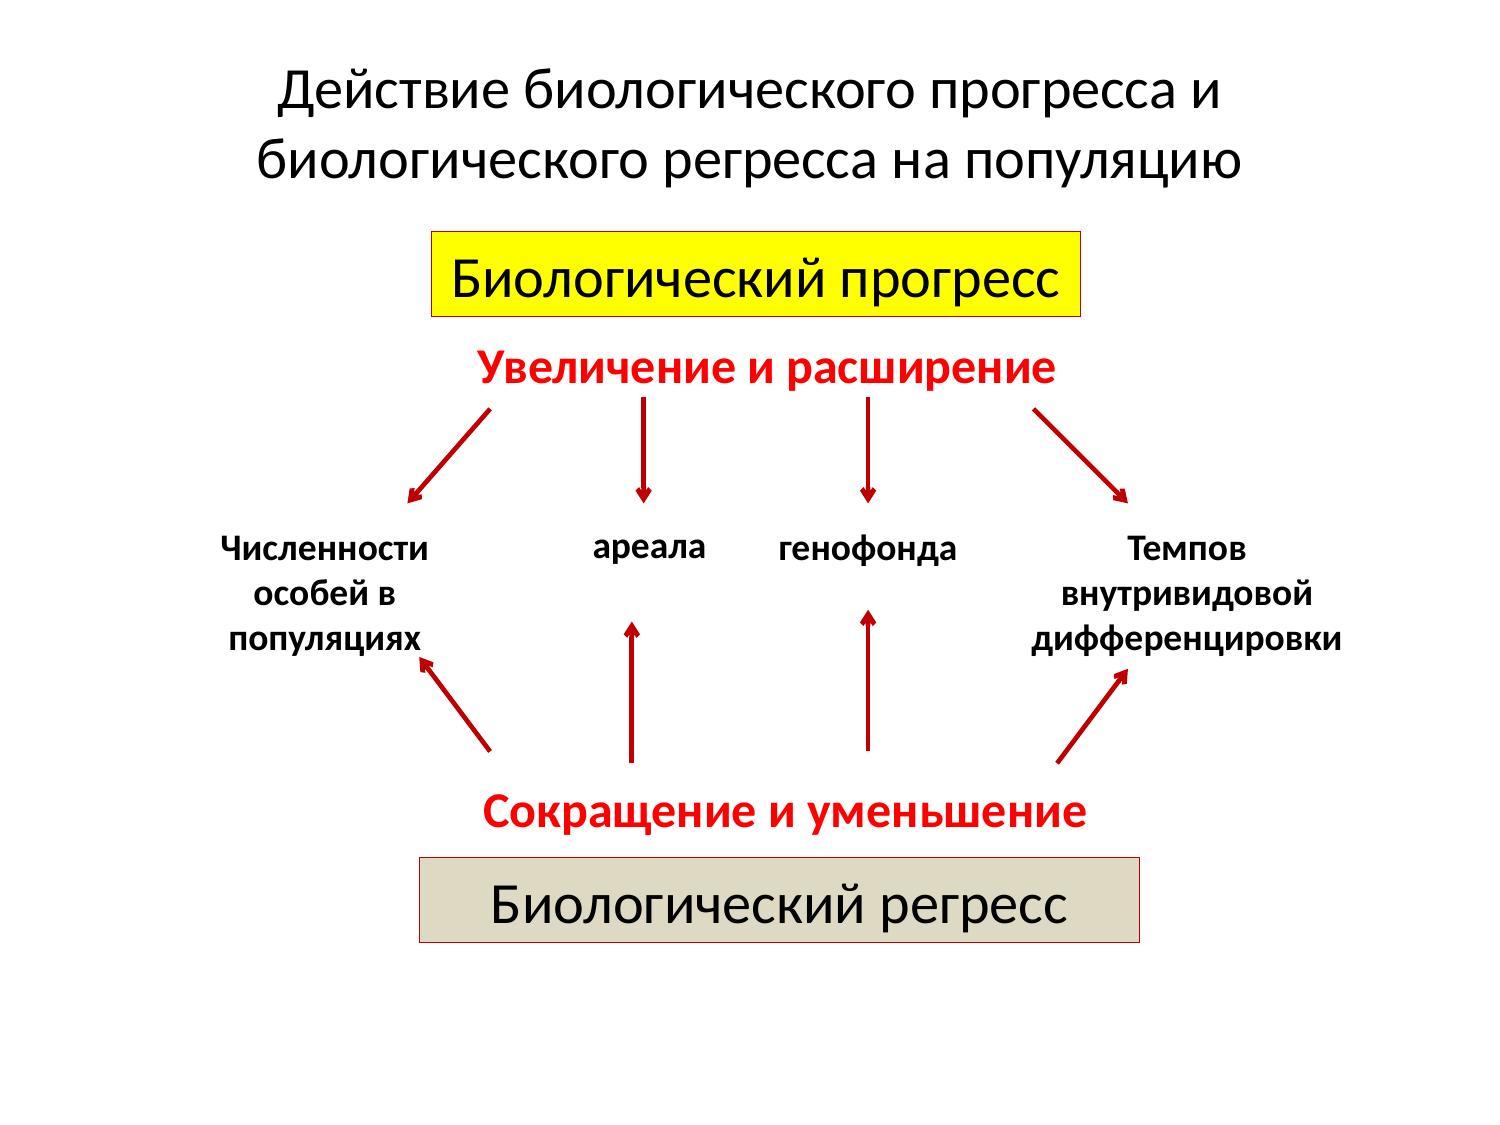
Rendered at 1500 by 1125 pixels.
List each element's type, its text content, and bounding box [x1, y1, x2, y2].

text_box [407, 408, 491, 504]
text_box Темпов внутривидовой дифференцировки [1009, 515, 1365, 665]
text_box Увеличение и расширение [395, 326, 1140, 401]
text_box генофонда [749, 515, 987, 575]
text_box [1056, 668, 1129, 764]
text_box Биологический регресс [419, 857, 1140, 943]
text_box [1033, 408, 1129, 504]
text_box Численности особей в популяциях [159, 515, 491, 665]
text_box Биологический прогресс [431, 231, 1081, 317]
text_box ареала [549, 513, 750, 574]
text_box Действие биологического прогресса и биологического регресса на популяцию [100, 42, 1400, 198]
text_box Сокращение и уменьшение [466, 770, 1105, 845]
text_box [418, 656, 491, 752]
